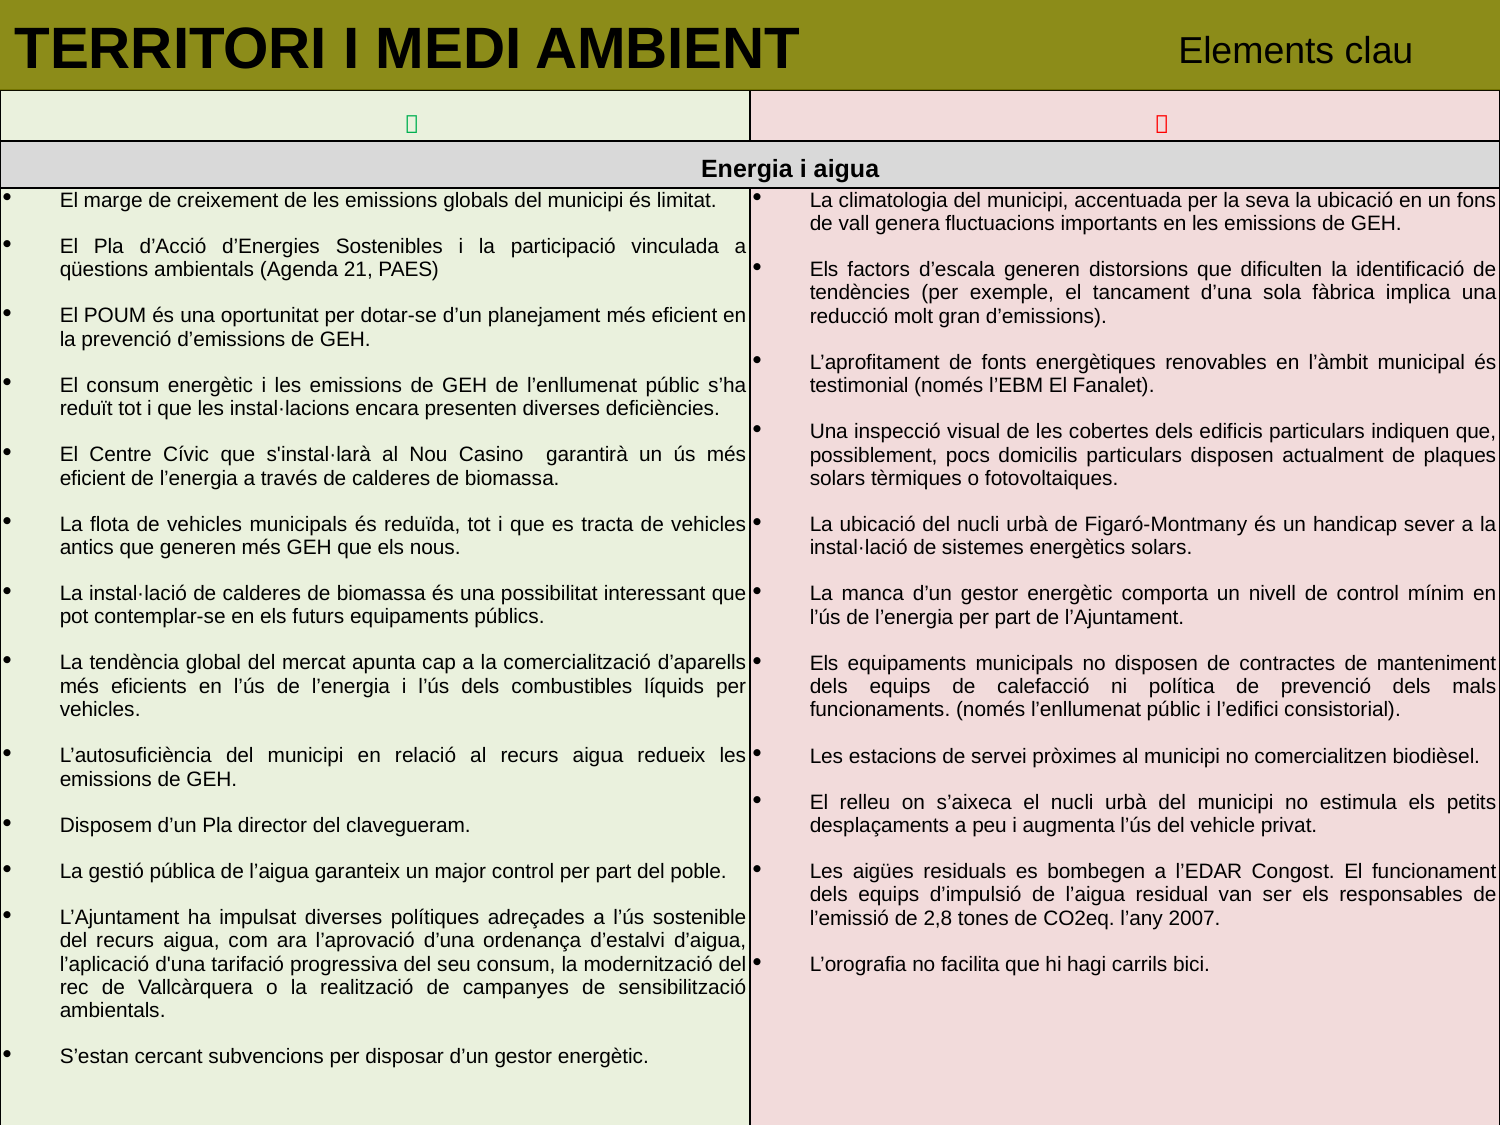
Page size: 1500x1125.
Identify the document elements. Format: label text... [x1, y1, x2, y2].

table_header  [1, 91, 749, 140]
table_cell Energia i aigua [1, 142, 1499, 187]
table_header  [751, 91, 1499, 140]
text_box Elements clau [1163, 18, 1500, 79]
table_cell La climatologia del municipi, accentuada per la seva la ubicació en un fons de vall genera fluctuacions importants en les emissions de GEH. Els factors d’escala generen distorsions que dificulten la identificació de tendències (per exemple, el tancament d’una sola fàbrica implica una reducció molt gran d’emissions). L’aprofitament de fonts energètiques renovables en l’àmbit municipal és testimonial (només l’EBM El Fanalet). Una inspecció visual de les cobertes dels edificis particulars indiquen que, possiblement, pocs domicilis particulars disposen actualment de plaques solars tèrmiques o fotovoltaiques. La ubicació del nucli urbà de Figaró-Montmany és un handicap sever a la instal·lació de sistemes energètics solars. La manca d’un gestor energètic comporta un nivell de control mínim en l’ús de l’energia per part de l’Ajuntament. Els equipaments municipals no disposen de contractes de manteniment dels equips de calefacció ni política de prevenció dels mals funcionaments. (només l’enllumenat públic i l’edifici consistorial). Les estacions de servei pròximes al municipi no comercialitzen biodièsel. El relleu on s’aixeca el nucli urbà del municipi no estimula els petits desplaçaments a peu i augmenta l’ús del vehicle privat. Les aigües residuals es bombegen a l’EDAR Congost. El funcionament dels equips d’impulsió de l’aigua residual van ser els responsables de l’emissió de 2,8 tones de CO2eq. l’any 2007. L’orografia no facilita que hi hagi carrils bici. [751, 189, 1499, 1125]
table_cell El marge de creixement de les emissions globals del municipi és limitat. El Pla d’Acció d’Energies Sostenibles i la participació vinculada a qüestions ambientals (Agenda 21, PAES) El POUM és una oportunitat per dotar-se d’un planejament més eficient en la prevenció d’emissions de GEH. El consum energètic i les emissions de GEH de l’enllumenat públic s’ha reduït tot i que les instal·lacions encara presenten diverses deficiències. El Centre Cívic que s'instal·larà al Nou Casino garantirà un ús més eficient de l’energia a través de calderes de biomassa. La flota de vehicles municipals és reduïda, tot i que es tracta de vehicles antics que generen més GEH que els nous. La instal·lació de calderes de biomassa és una possibilitat interessant que pot contemplar-se en els futurs equipaments públics. La tendència global del mercat apunta cap a la comercialització d’aparells més eficients en l’ús de l’energia i l’ús dels combustibles líquids per vehicles. L’autosuficiència del municipi en relació al recurs aigua redueix les emissions de GEH. Disposem d’un Pla director del clavegueram. La gestió pública de l’aigua garanteix un major control per part del poble. L’Ajuntament ha impulsat diverses polítiques adreçades a l’ús sostenible del recurs aigua, com ara l’aprovació d’una ordenança d’estalvi d’aigua, l’aplicació d'una tarifació progressiva del seu consum, la modernització del rec de Vallcàrquera o la realització de campanyes de sensibilització ambientals. S’estan cercant subvencions per disposar d’un gestor energètic. [1, 189, 749, 1125]
text_box TERRITORI I MEDI AMBIENT [0, 0, 1500, 91]
